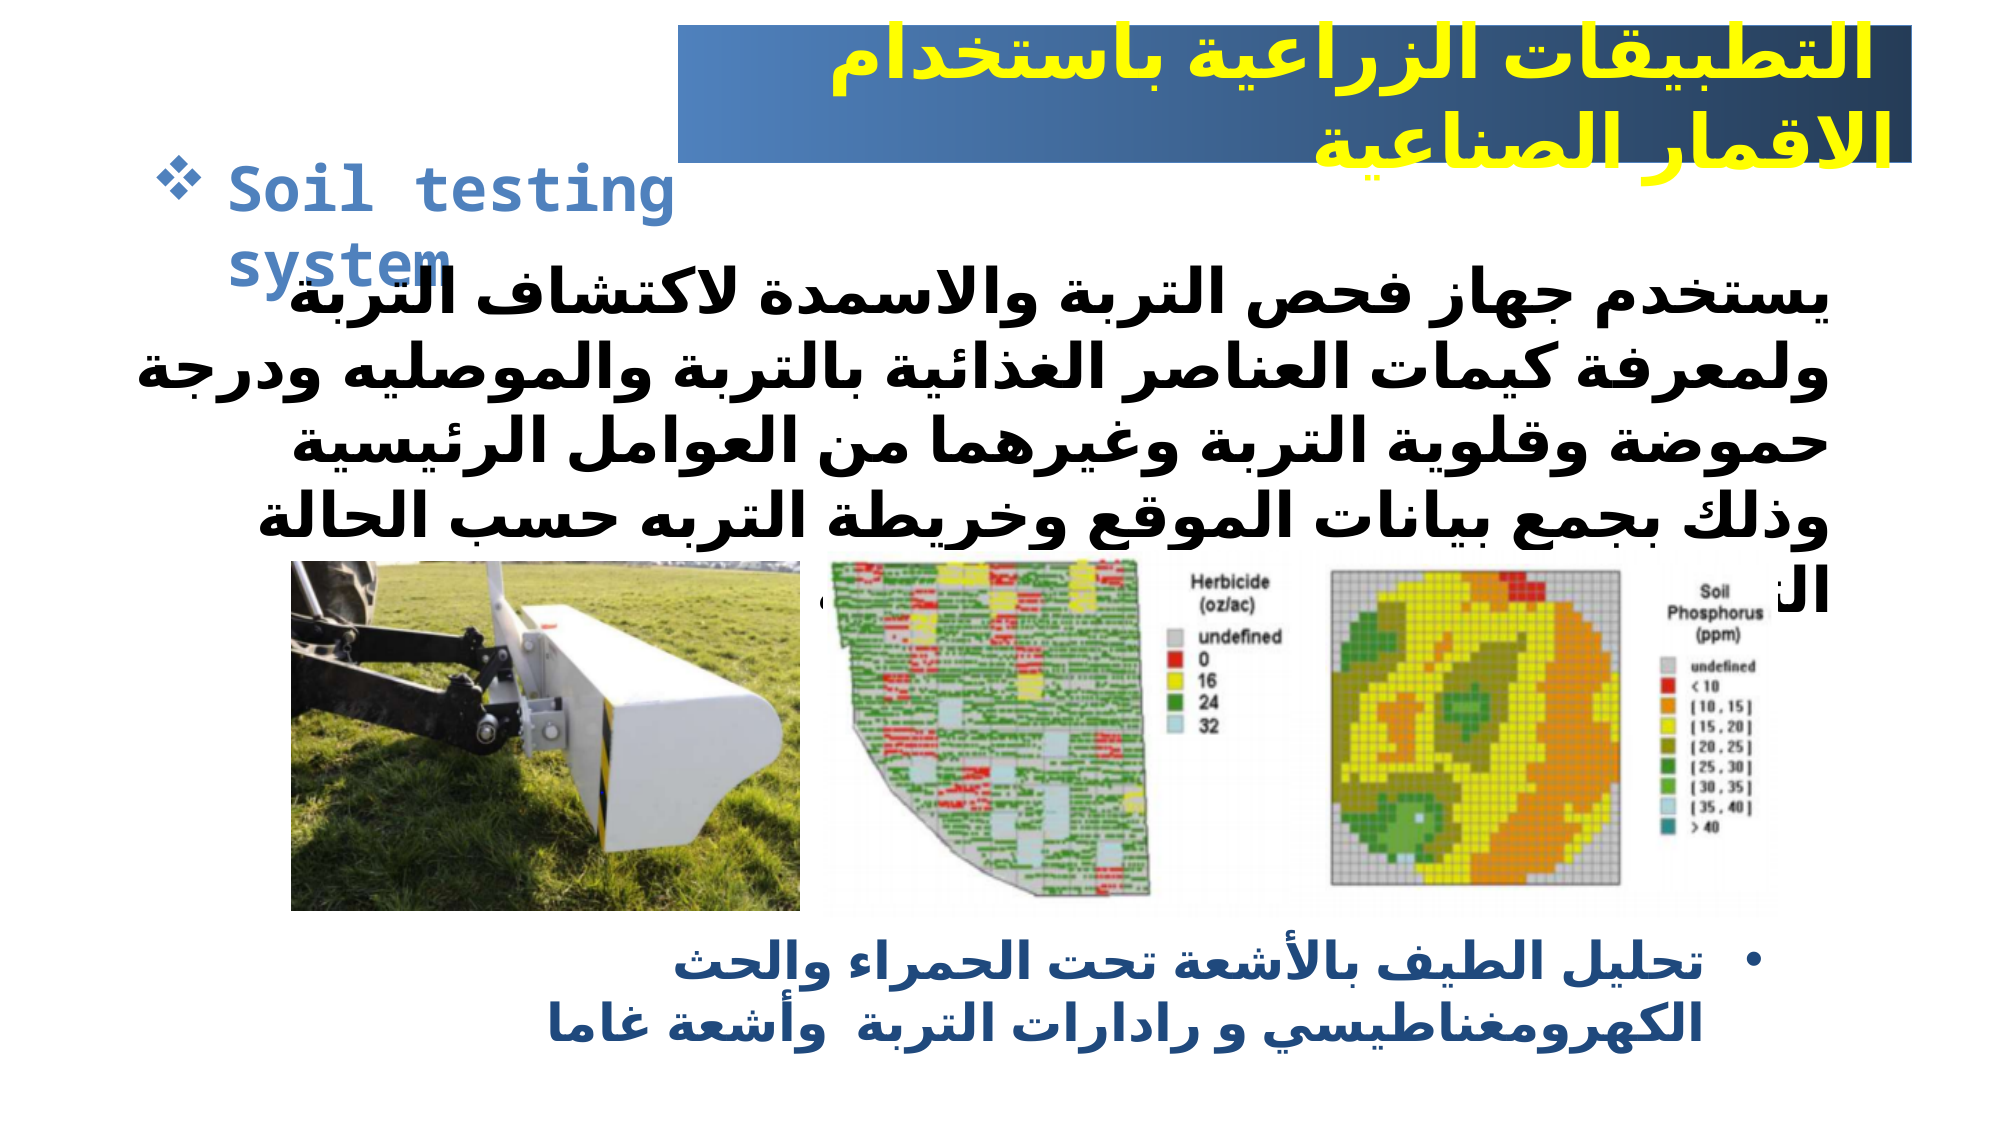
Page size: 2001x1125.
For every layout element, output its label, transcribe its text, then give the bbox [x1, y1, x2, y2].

text_box التطبيقات الزراعية باستخدام الاقمار الصناعية [678, 25, 1912, 163]
picture [290, 560, 800, 911]
text_box يستخدم جهاز فحص التربة والاسمدة لاكتشاف التربة ولمعرفة كيمات العناصر الغذائية بالتربة والموصليه ودرجة حموضة وقلوية التربة وغيرهما من العوامل الرئيسية وذلك بجمع بيانات الموقع وخريطة التربه حسب الحالة التغذوية الفعلية والمعالم الطبيعية من التربة [107, 243, 1850, 633]
text_box تحليل الطيف بالأشعة تحت الحمراء والحث الكهرومغناطيسي و رادارات التربة وأشعة غاما [291, 919, 1778, 1060]
text_box Soil testing system [136, 141, 885, 243]
picture [823, 491, 1778, 938]
